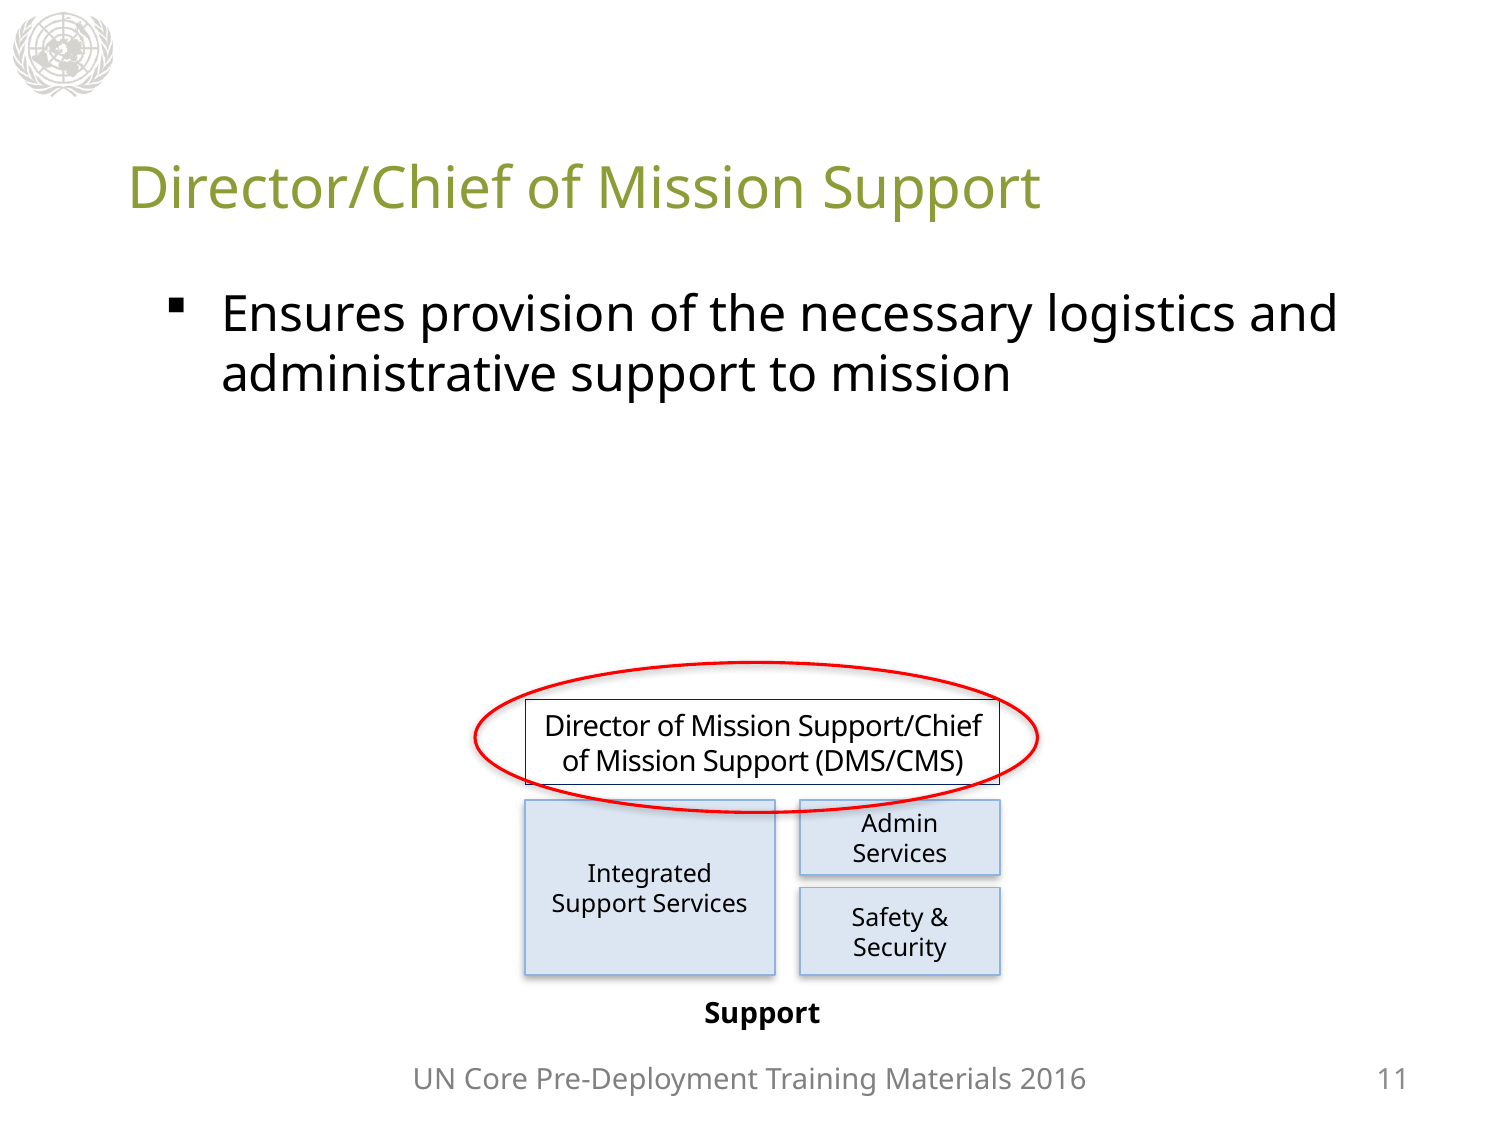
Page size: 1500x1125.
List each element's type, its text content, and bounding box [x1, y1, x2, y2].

text_box Support [525, 987, 1000, 1038]
text_box UN Core Pre-Deployment Training Materials 2016 [350, 1052, 1074, 1103]
text_box Admin Services [799, 799, 1001, 876]
text_box Integrated Support Services [524, 799, 776, 976]
text_box [474, 661, 1039, 814]
picture [13, 12, 113, 97]
text_box Director/Chief of Mission Support [112, 142, 1450, 228]
text_box Safety & Security [799, 887, 1001, 976]
slide_number 11 [1074, 1052, 1425, 1104]
text_box Ensures provision of the necessary logistics and administrative support to mission [149, 274, 1363, 409]
